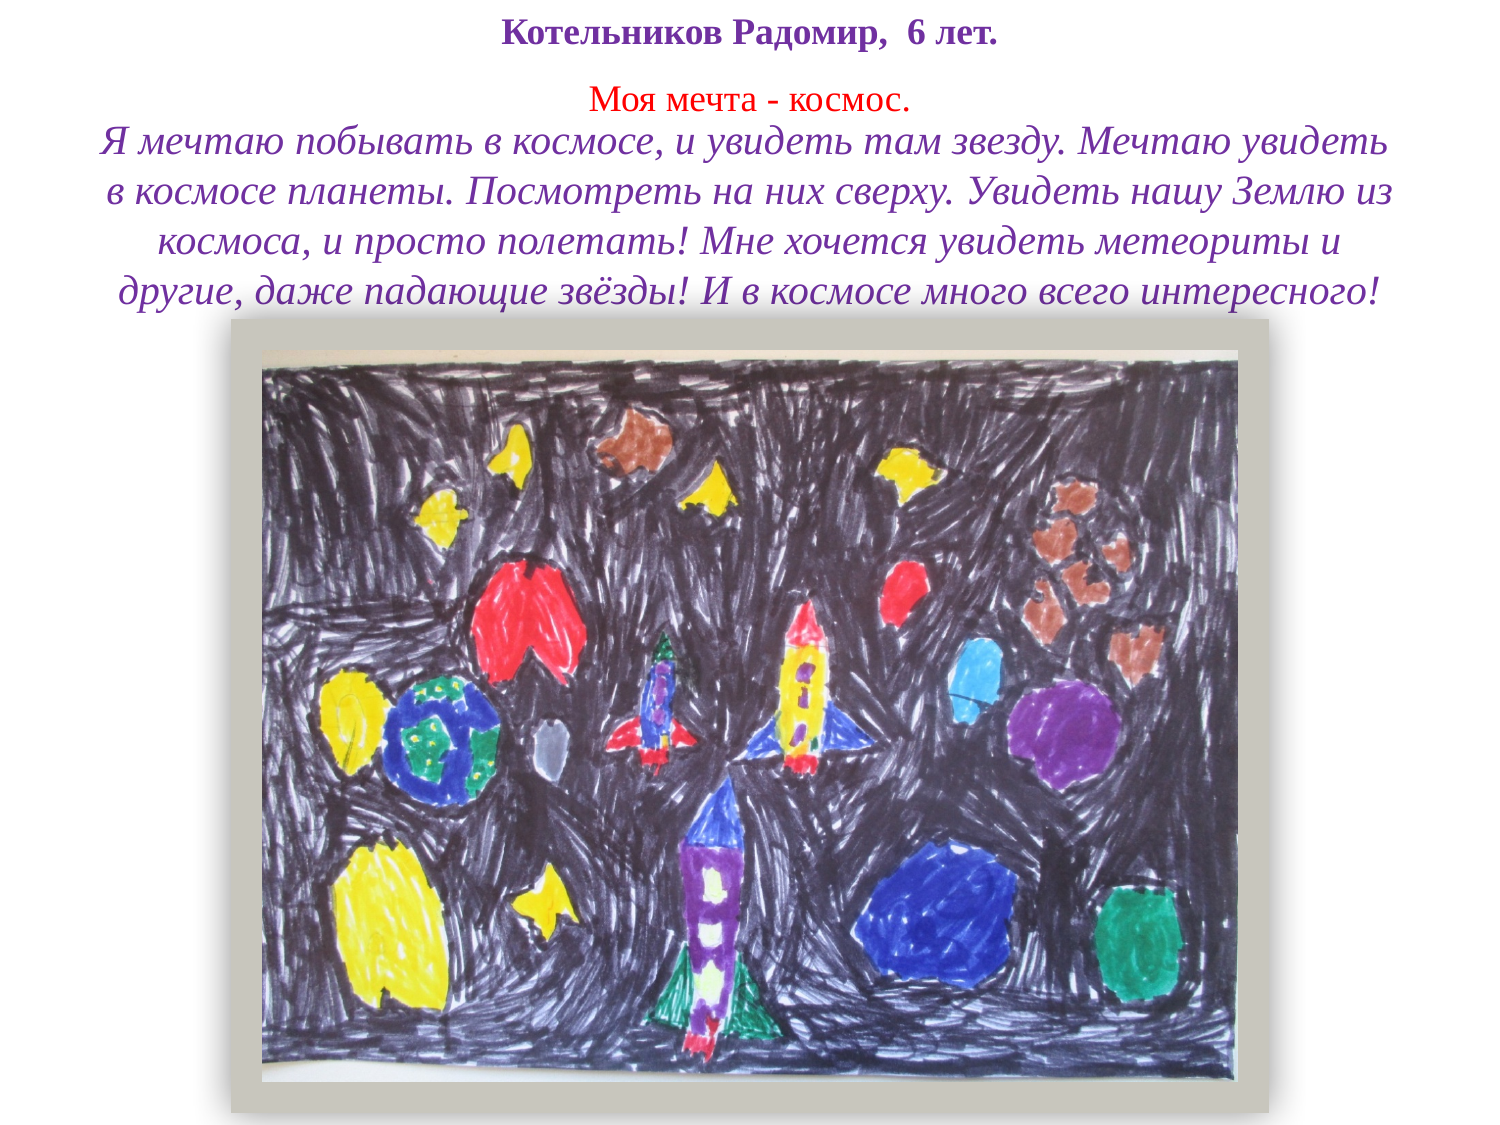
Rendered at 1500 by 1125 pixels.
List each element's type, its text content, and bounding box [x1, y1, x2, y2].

title Я мечтаю побывать в космосе, и увидеть там звезду. Мечтаю увидеть в космосе планеты. Посмотреть на них сверху. Увидеть нашу Землю из космоса, и просто полетать! Мне хочется увидеть метеориты и другие, даже падающие звёзды! И в космосе много всего интересного! [75, 113, 1425, 362]
text_box Котельников Радомир, 6 лет. [377, 0, 1122, 60]
text_box Моя мечта - космос. [460, 66, 1040, 127]
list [261, 349, 1239, 1083]
